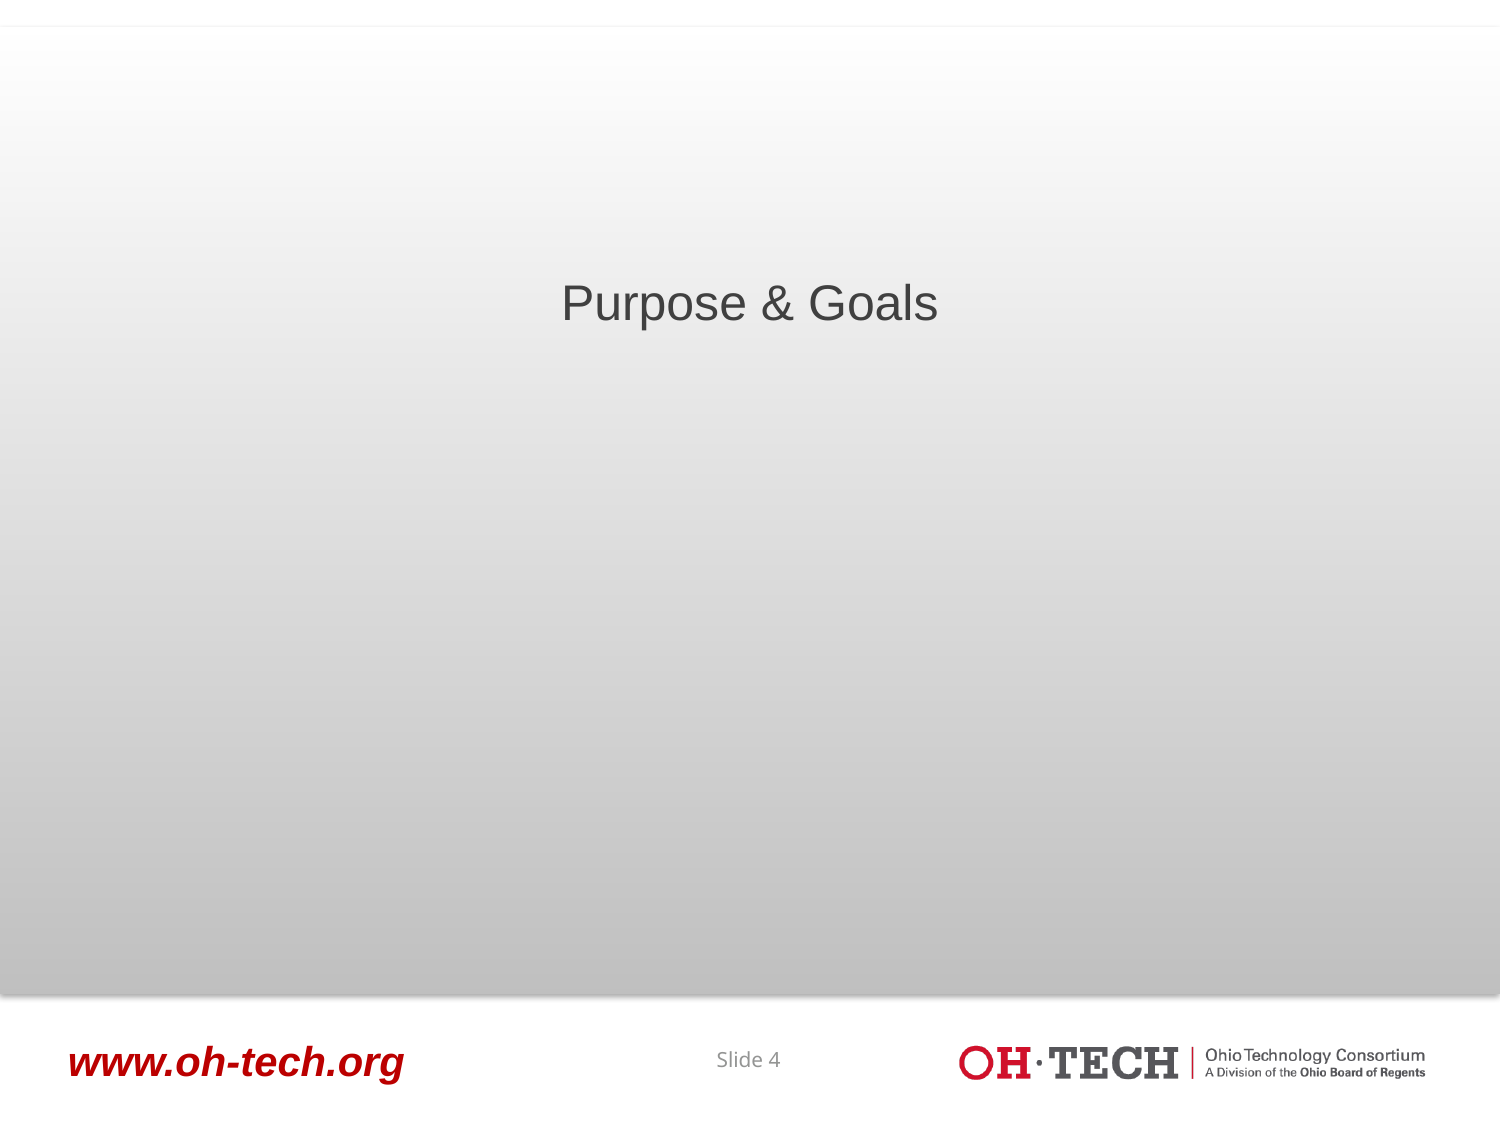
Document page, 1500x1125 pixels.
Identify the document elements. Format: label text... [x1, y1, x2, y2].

list Purpose & Goals [75, 262, 1425, 904]
picture [949, 1032, 1441, 1091]
